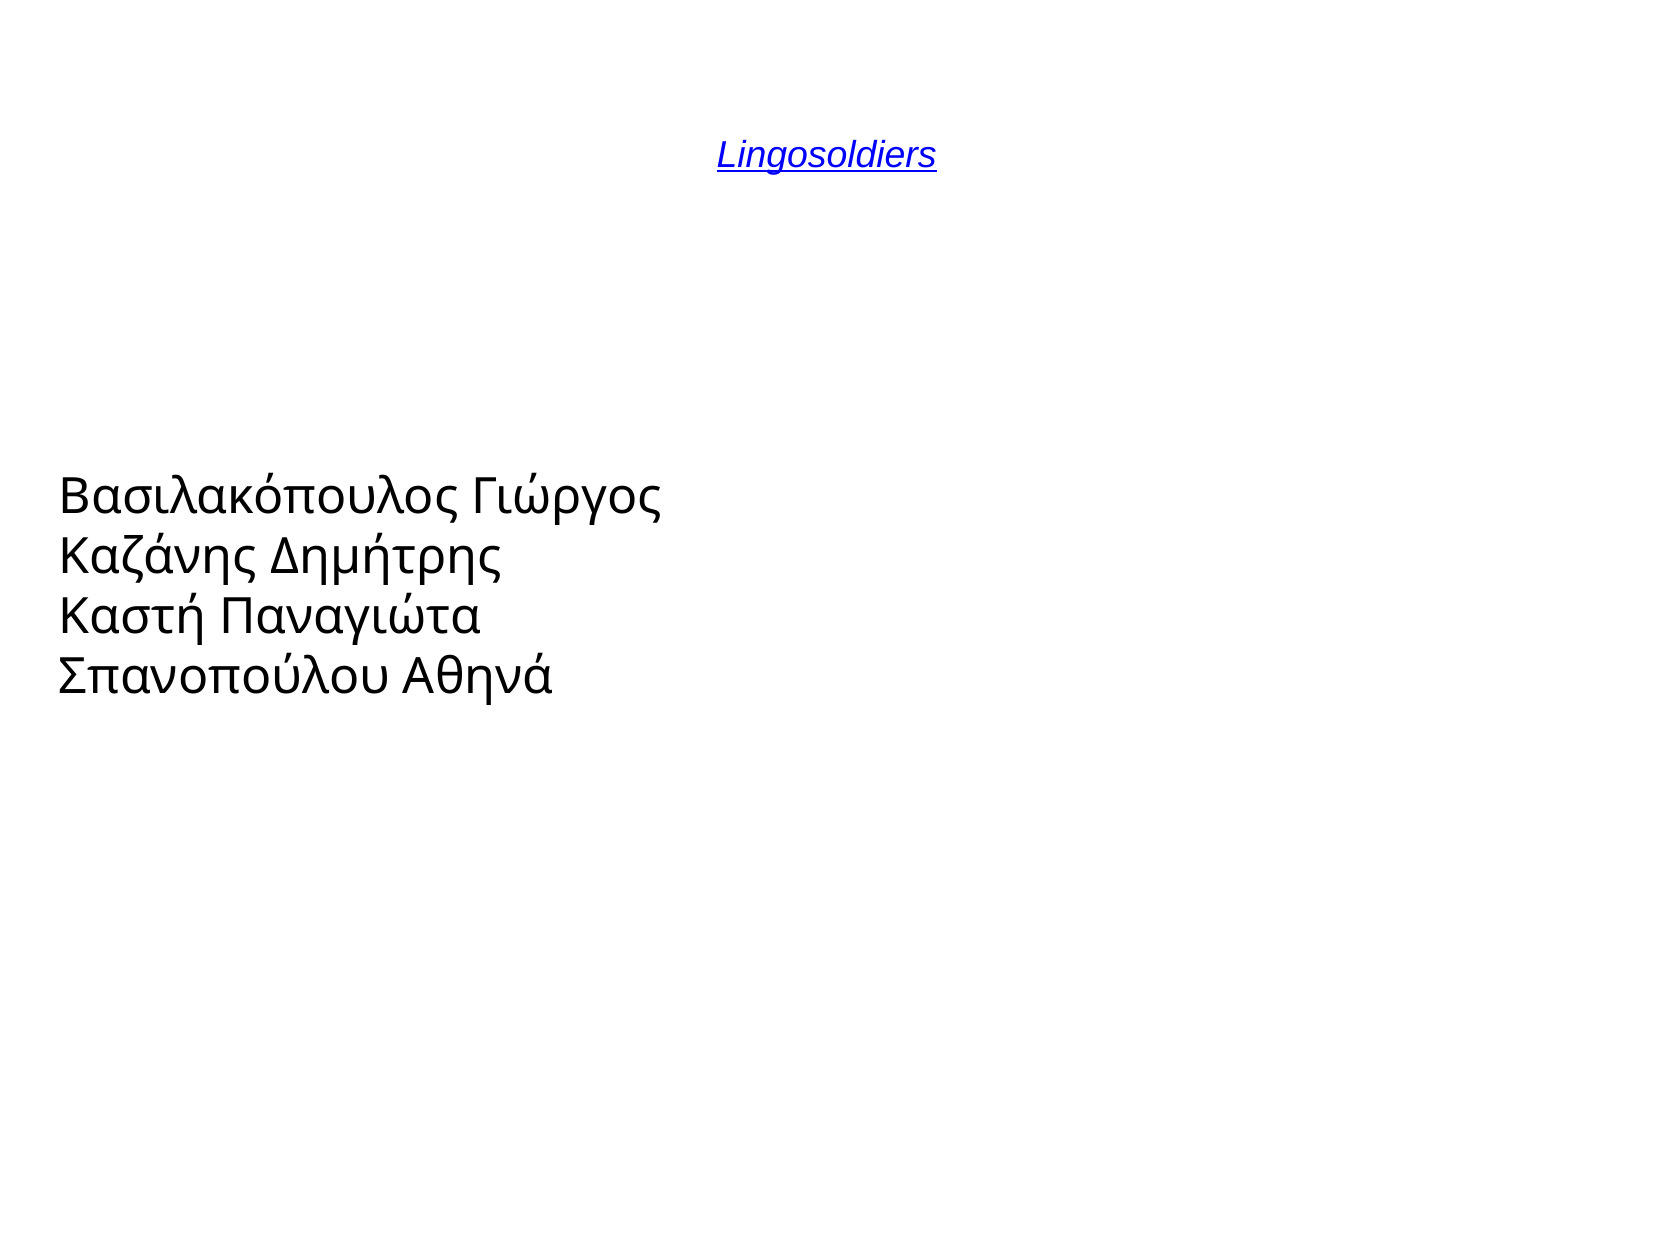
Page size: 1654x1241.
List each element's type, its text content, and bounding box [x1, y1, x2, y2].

text_box Βασιλακόπουλος Γιώργος Καζάνης Δημήτρης Καστή Παναγιώτα Σπανοπούλου Αθηνά [59, 177, 1609, 1050]
text_box Lingosoldiers [82, 101, 1571, 177]
